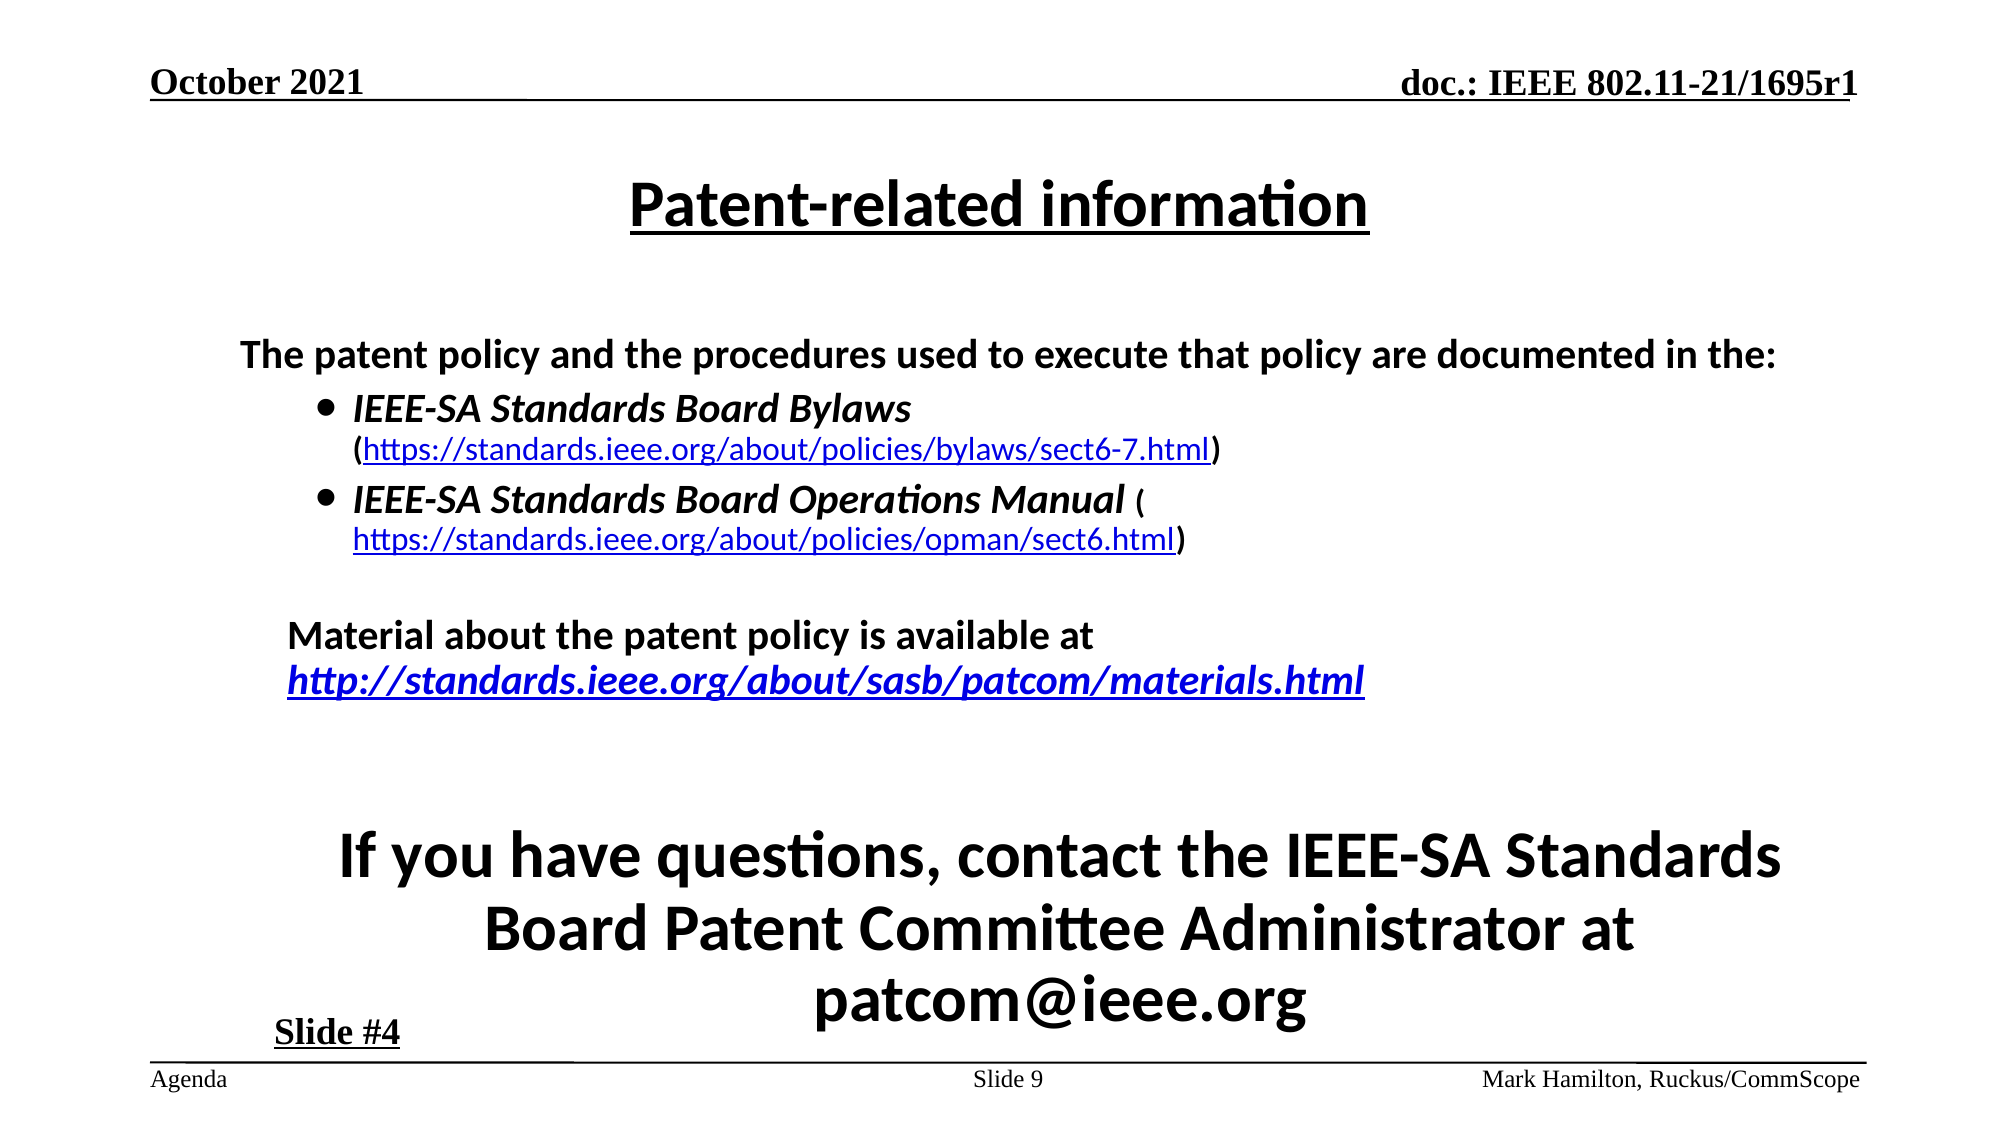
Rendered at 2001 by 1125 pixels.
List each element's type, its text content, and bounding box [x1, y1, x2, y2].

text_box Slide #4 [259, 999, 416, 1060]
text_box [337, 99, 1688, 225]
list The patent policy and the procedures used to execute that policy are documented in the: IEEE-SA Standards Board Bylaws (https://standards.ieee.org/about/policies/bylaws/sect6-7.html) IEEE-SA Standards Board Operations Manual (https://standards.ieee.org/about/policies/opman/sect6.html) Material about the patent policy is available at http://standards.ieee.org/about/sasb/patcom/materials.html If you have questions, contact the IEEE-SA Standards Board Patent Committee Administrator at patcom@ieee.org [149, 324, 1850, 1000]
slide_number Slide 9 [950, 1061, 1067, 1123]
title Patent-related information [149, 112, 1850, 288]
